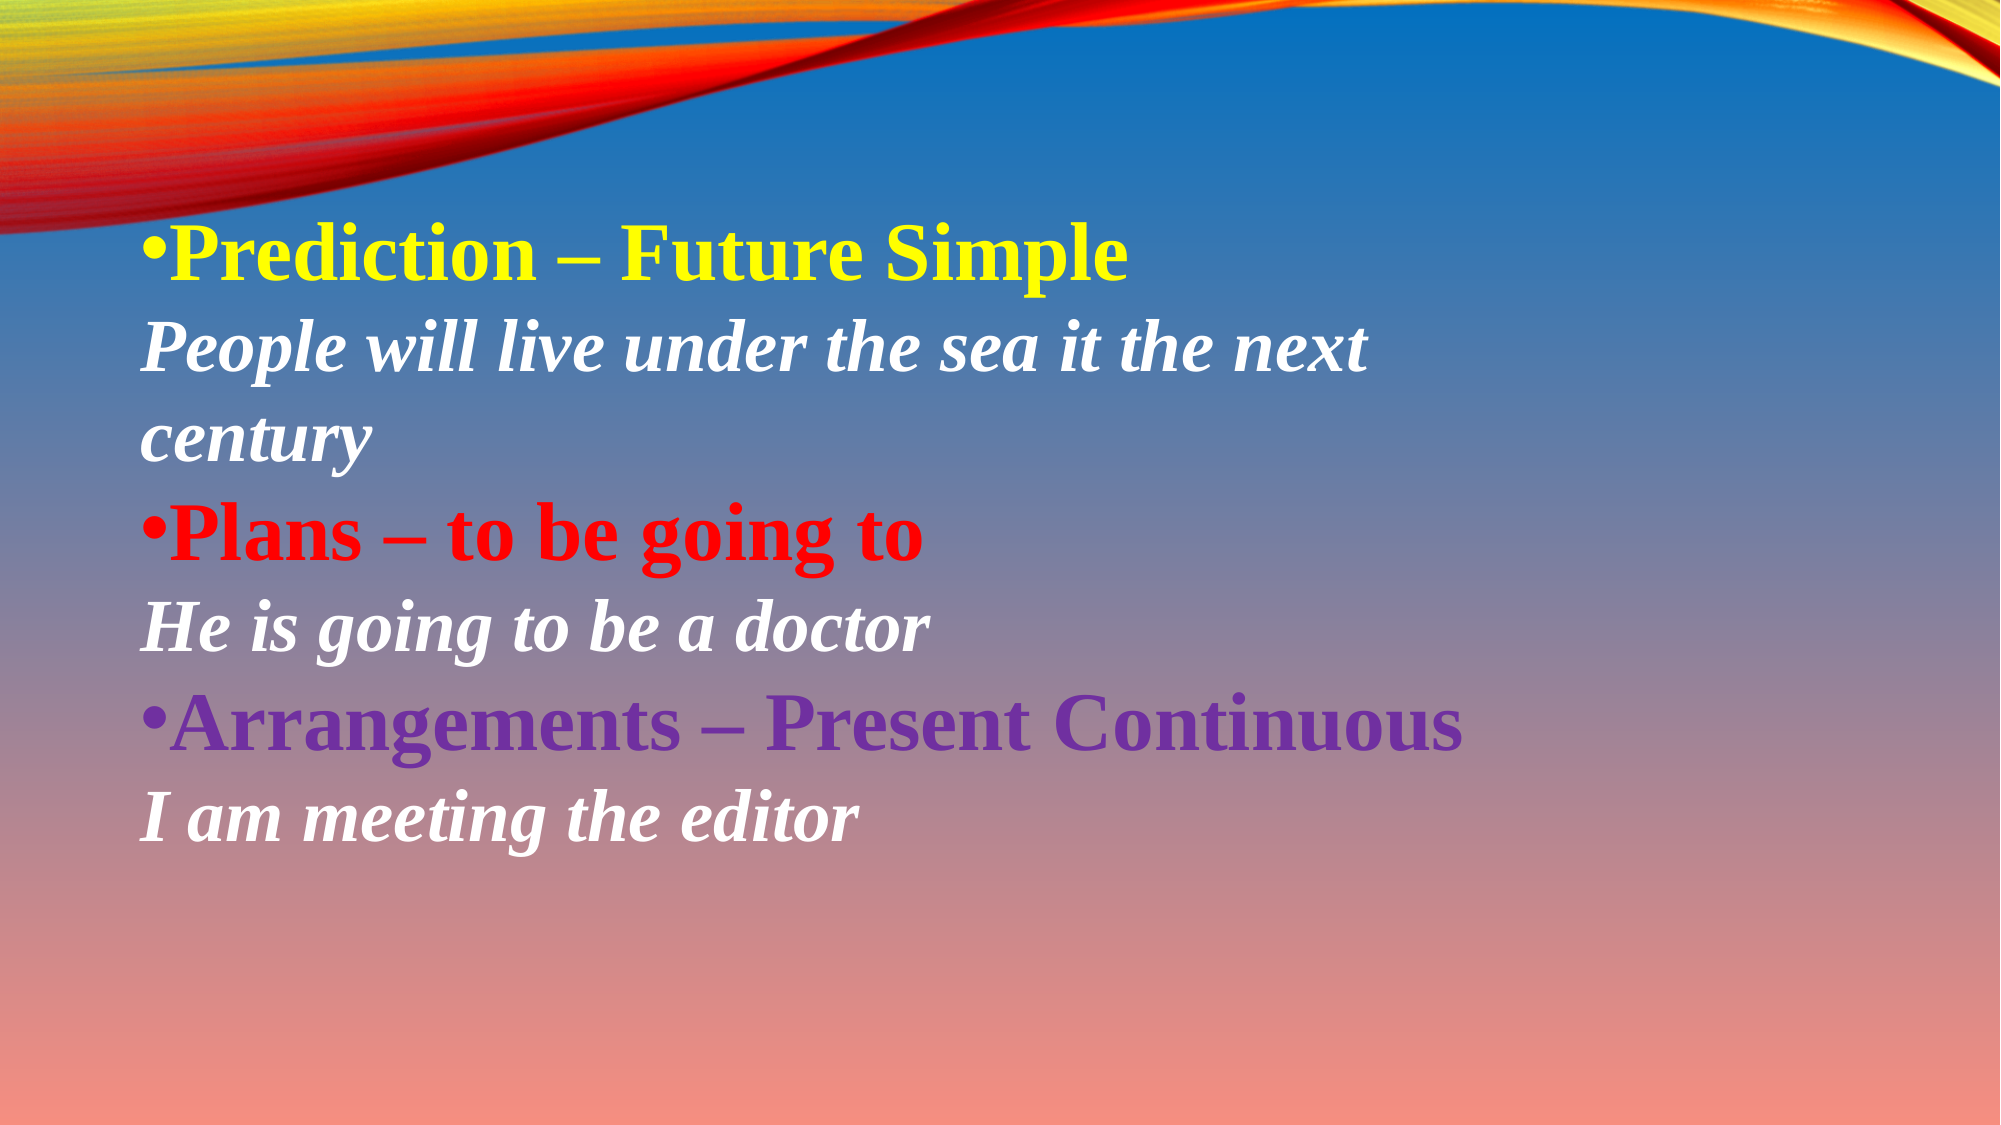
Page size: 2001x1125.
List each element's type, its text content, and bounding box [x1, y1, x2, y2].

text_box Prediction – Future Simple People will live under the sea it the next century Plans – to be going to He is going to be a doctor Arrangements – Present Continuous I am meeting the editor [125, 189, 1561, 910]
picture [0, 0, 2000, 237]
